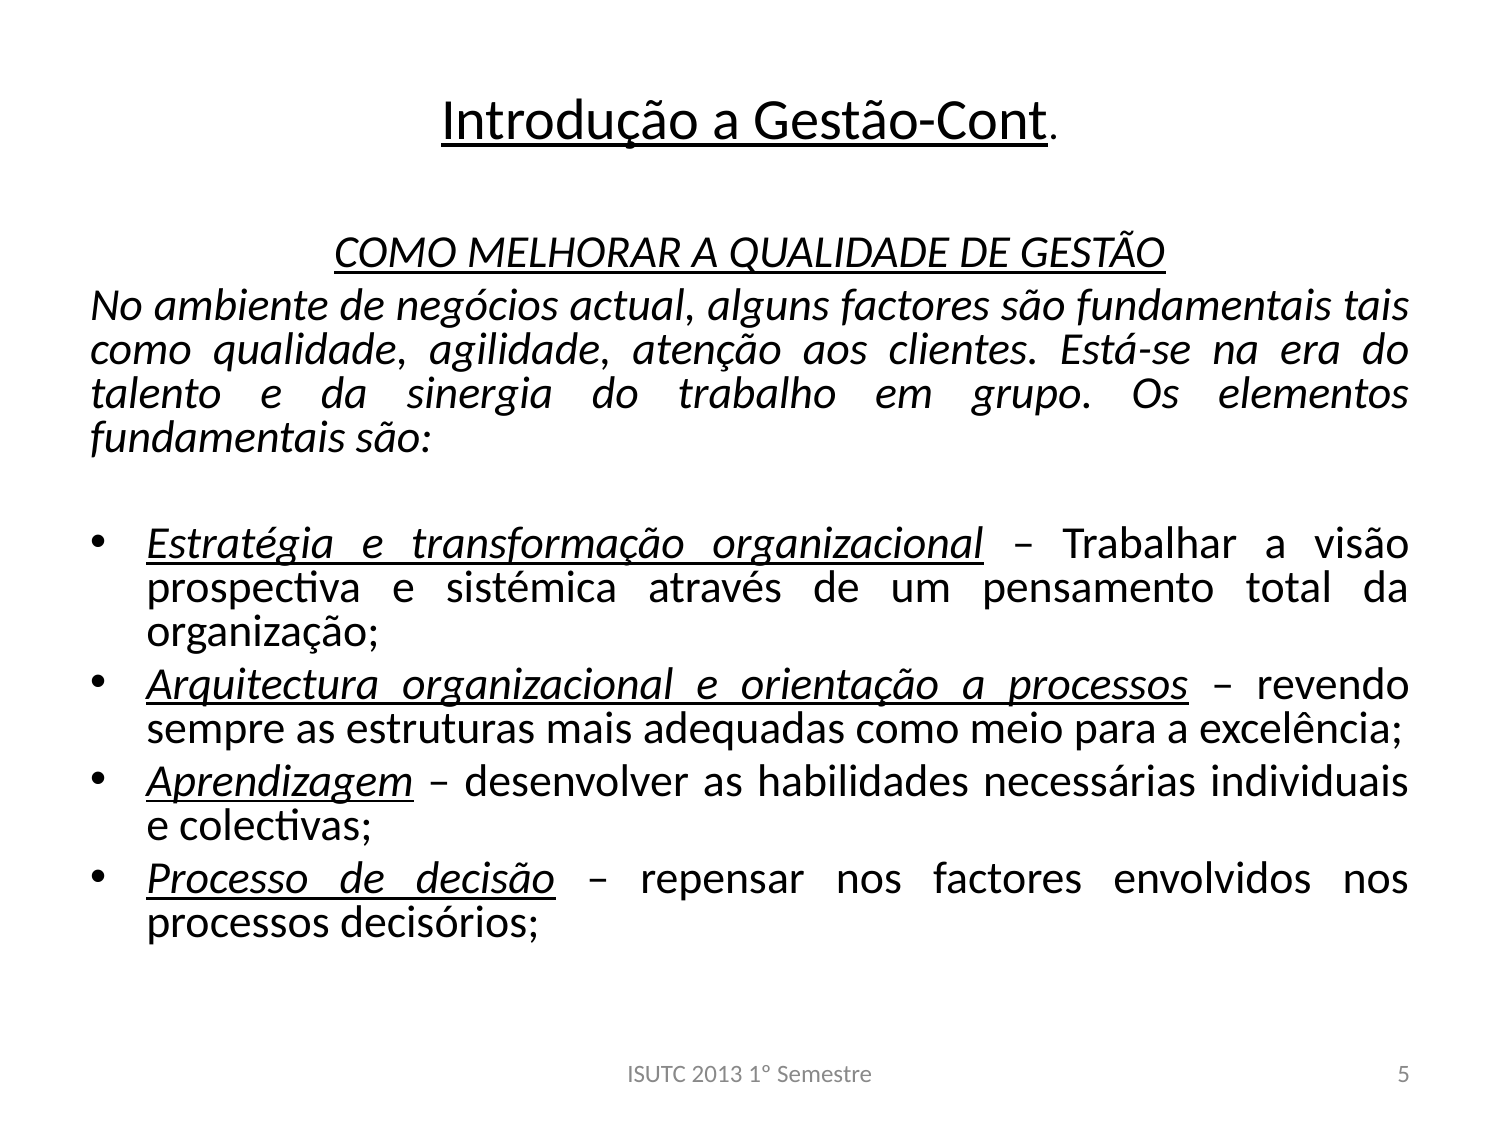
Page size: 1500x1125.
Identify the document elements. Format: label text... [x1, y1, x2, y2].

footer ISUTC 2013 1º Semestre [512, 1042, 988, 1103]
title Introdução a Gestão-Cont. [75, 45, 1425, 188]
slide_number 5 [1074, 1042, 1425, 1103]
list COMO MELHORAR A QUALIDADE DE GESTÃO No ambiente de negócios actual, alguns factores são fundamentais tais como qualidade, agilidade, atenção aos clientes. Está-se na era do talento e da sinergia do trabalho em grupo. Os elementos fundamentais são: Estratégia e transformação organizacional – Trabalhar a visão prospectiva e sistémica através de um pensamento total da organização; Arquitectura organizacional e orientação a processos – revendo sempre as estruturas mais adequadas como meio para a excelência; Aprendizagem – desenvolver as habilidades necessárias individuais e colectivas; Processo de decisão – repensar nos factores envolvidos nos processos decisórios; [75, 224, 1425, 1018]
